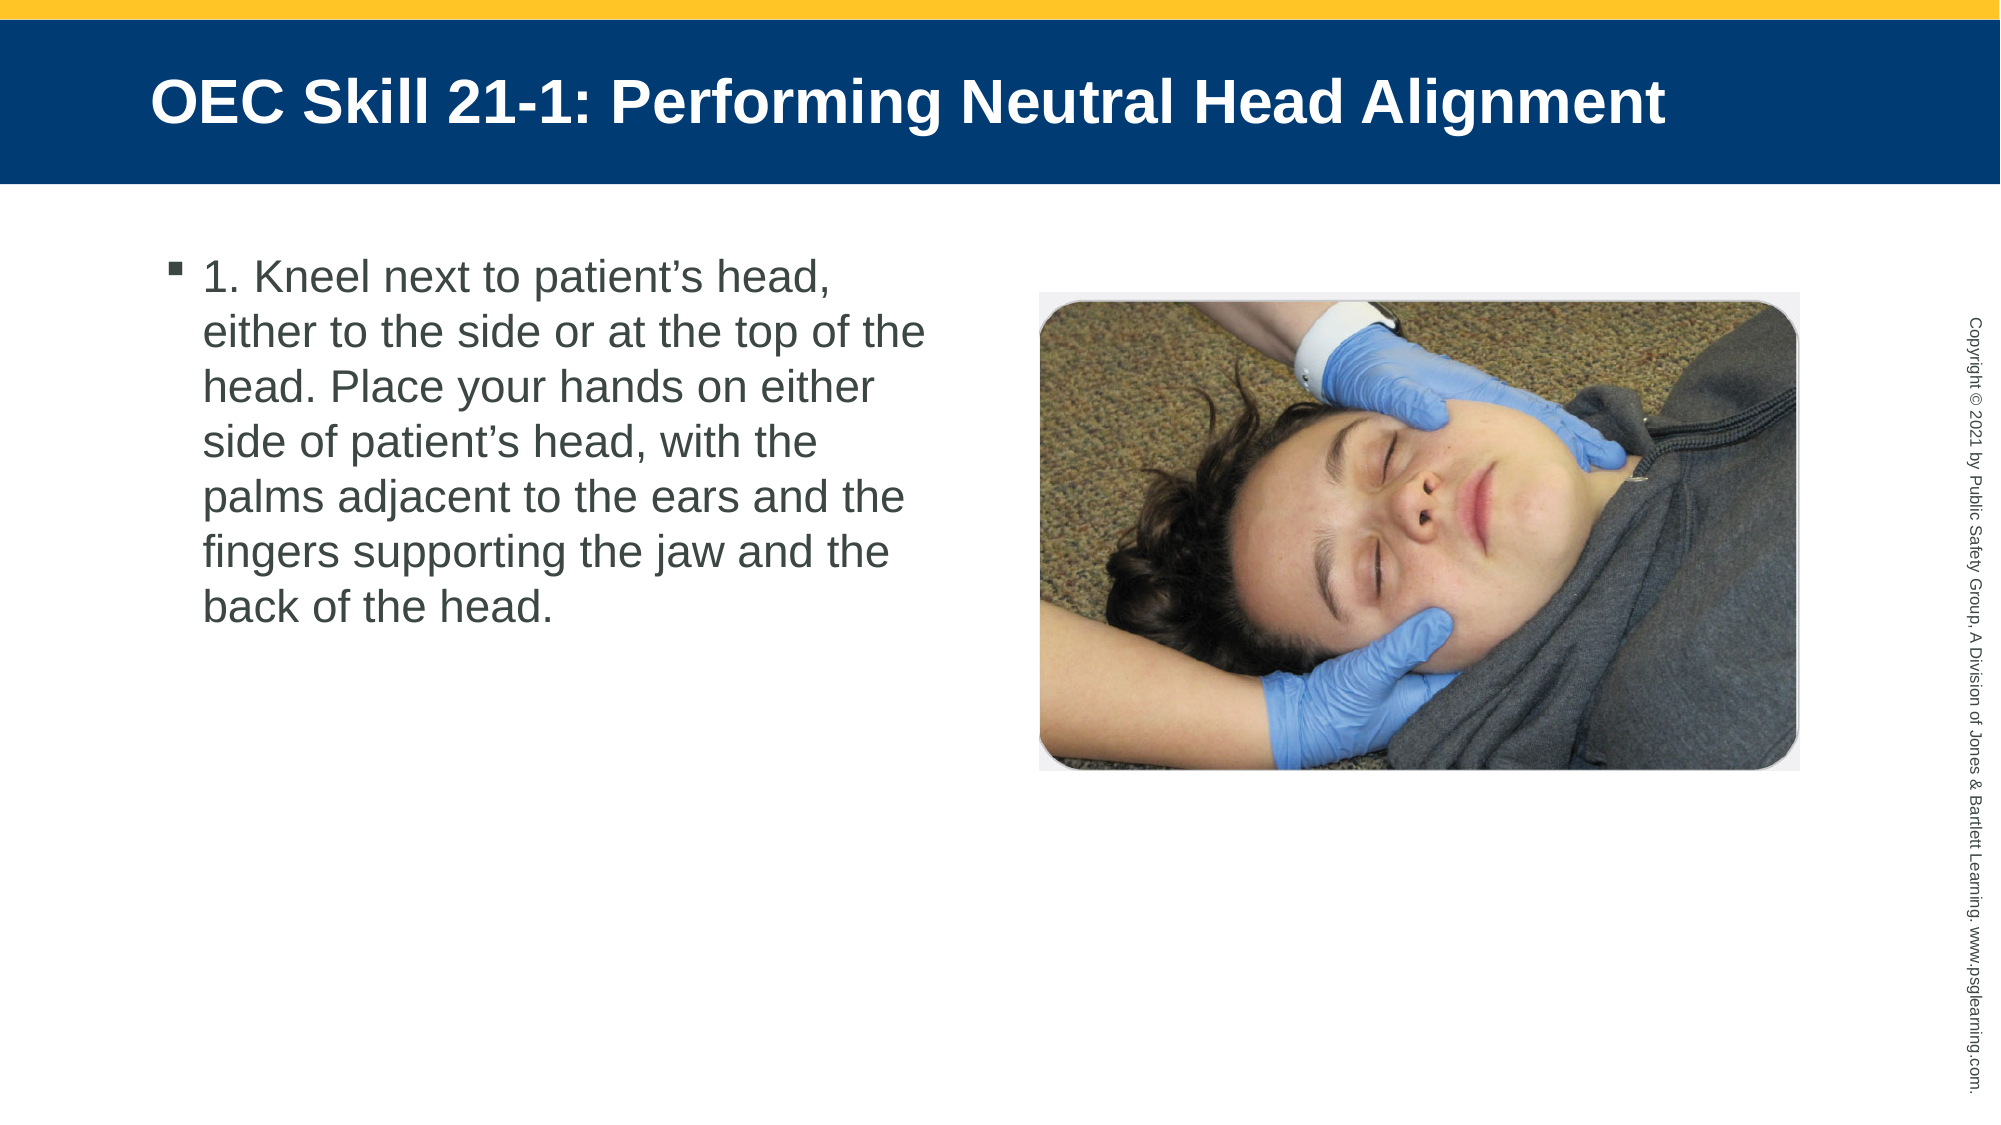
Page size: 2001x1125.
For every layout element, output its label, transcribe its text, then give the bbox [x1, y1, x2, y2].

title OEC Skill 21-1: Performing Neutral Head Alignment [0, 19, 2000, 185]
list 1. Kneel next to patient’s head, either to the side or at the top of the head. Place your hands on either side of patient’s head, with the palms adjacent to the ears and the fingers supporting the jaw and the back of the head. [150, 239, 947, 1016]
picture [1039, 292, 1800, 771]
